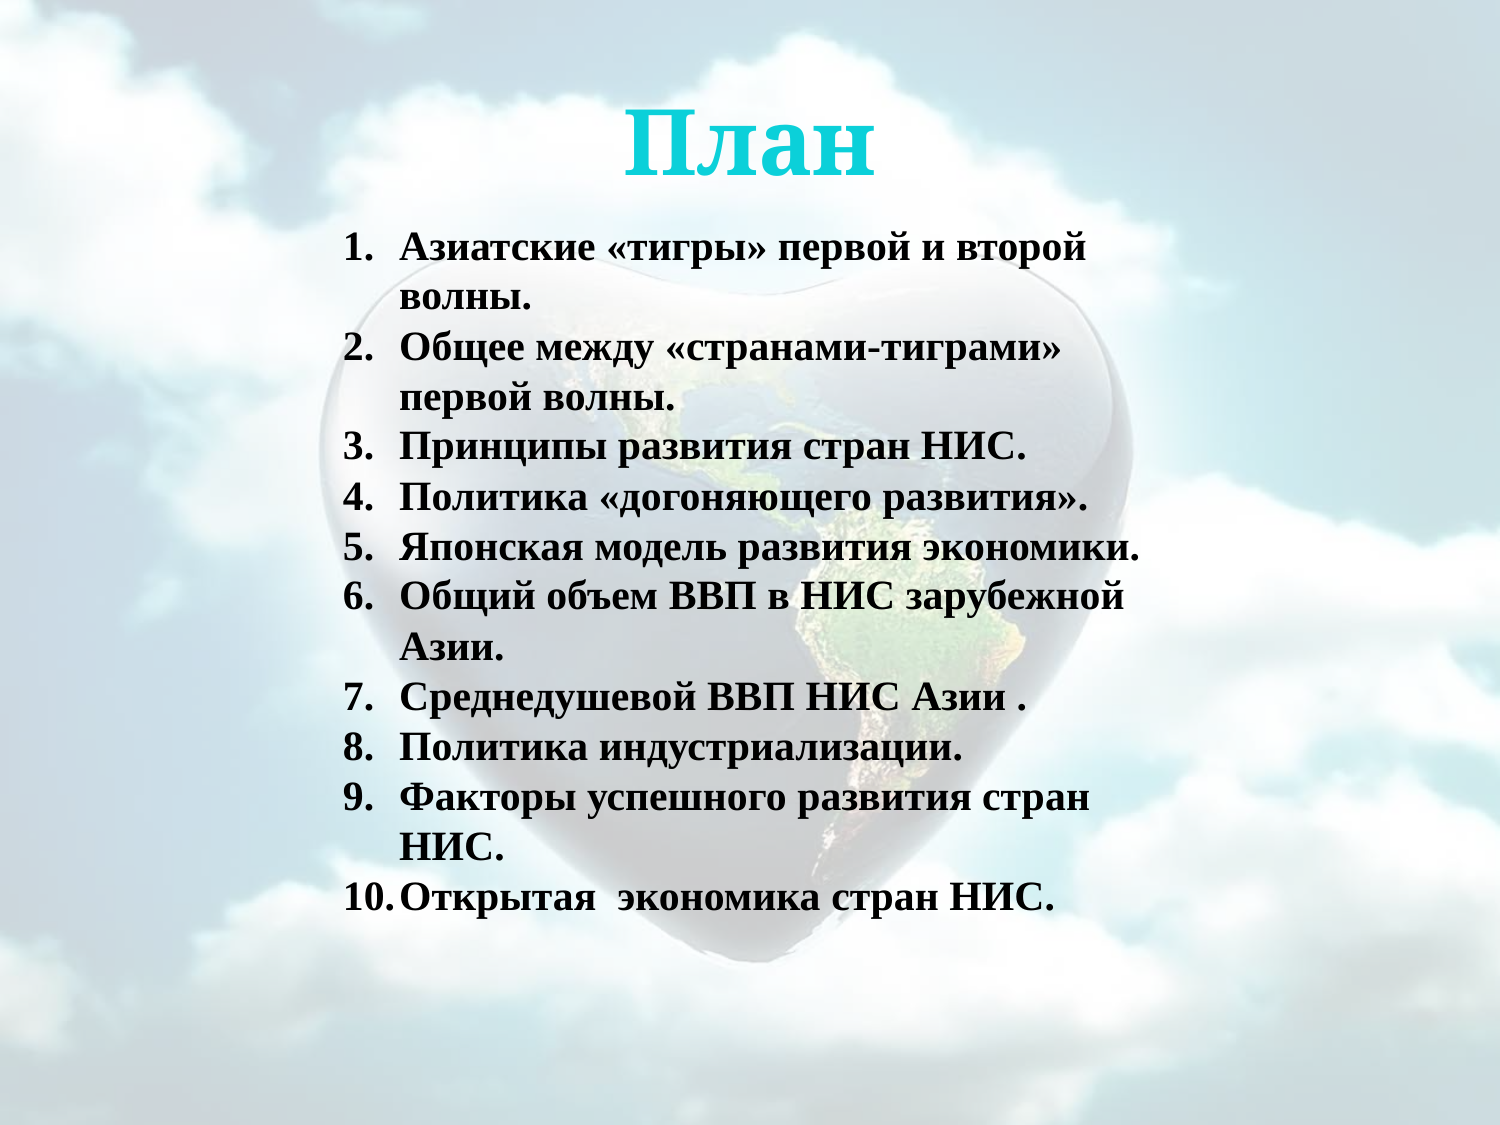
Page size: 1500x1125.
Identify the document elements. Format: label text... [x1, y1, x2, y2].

title План [75, 45, 1425, 233]
text_box Азиатские «тигры» первой и второй волны. Общее между «странами-тиграми» первой волны. Принципы развития стран НИС. Политика «догоняющего развития». Японская модель развития экономики. Общий объем ВВП в НИС зарубежной Азии. Среднедушевой ВВП НИС Азии . Политика индустриализации. Факторы успешного развития стран НИС. Открытая экономика стран НИС. [328, 210, 1196, 926]
